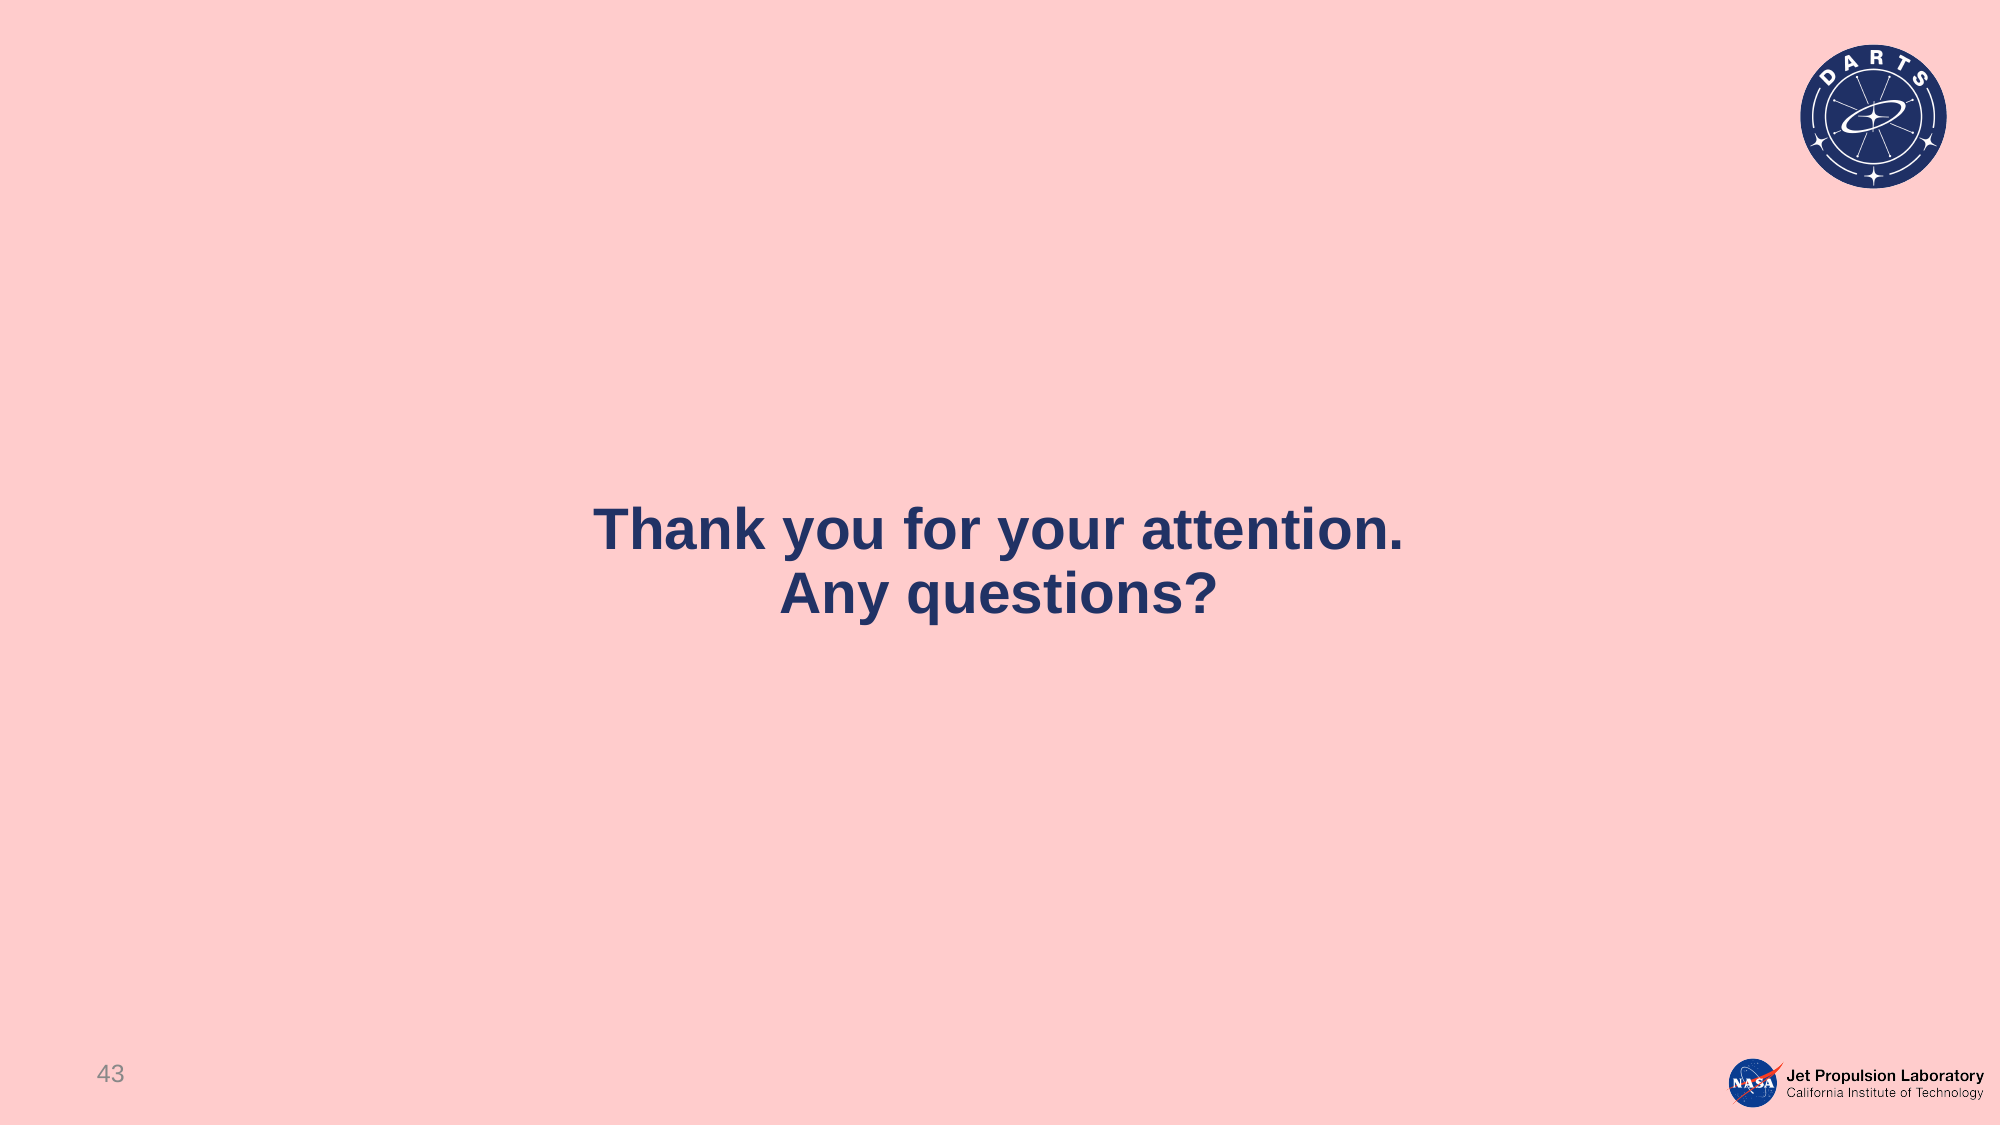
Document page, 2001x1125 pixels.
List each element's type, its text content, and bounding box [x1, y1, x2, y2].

slide_number 43 [81, 1042, 532, 1103]
title Thank you for your attention. Any questions? [137, 490, 1863, 635]
picture [1710, 1042, 2000, 1124]
picture [1796, 41, 1951, 192]
